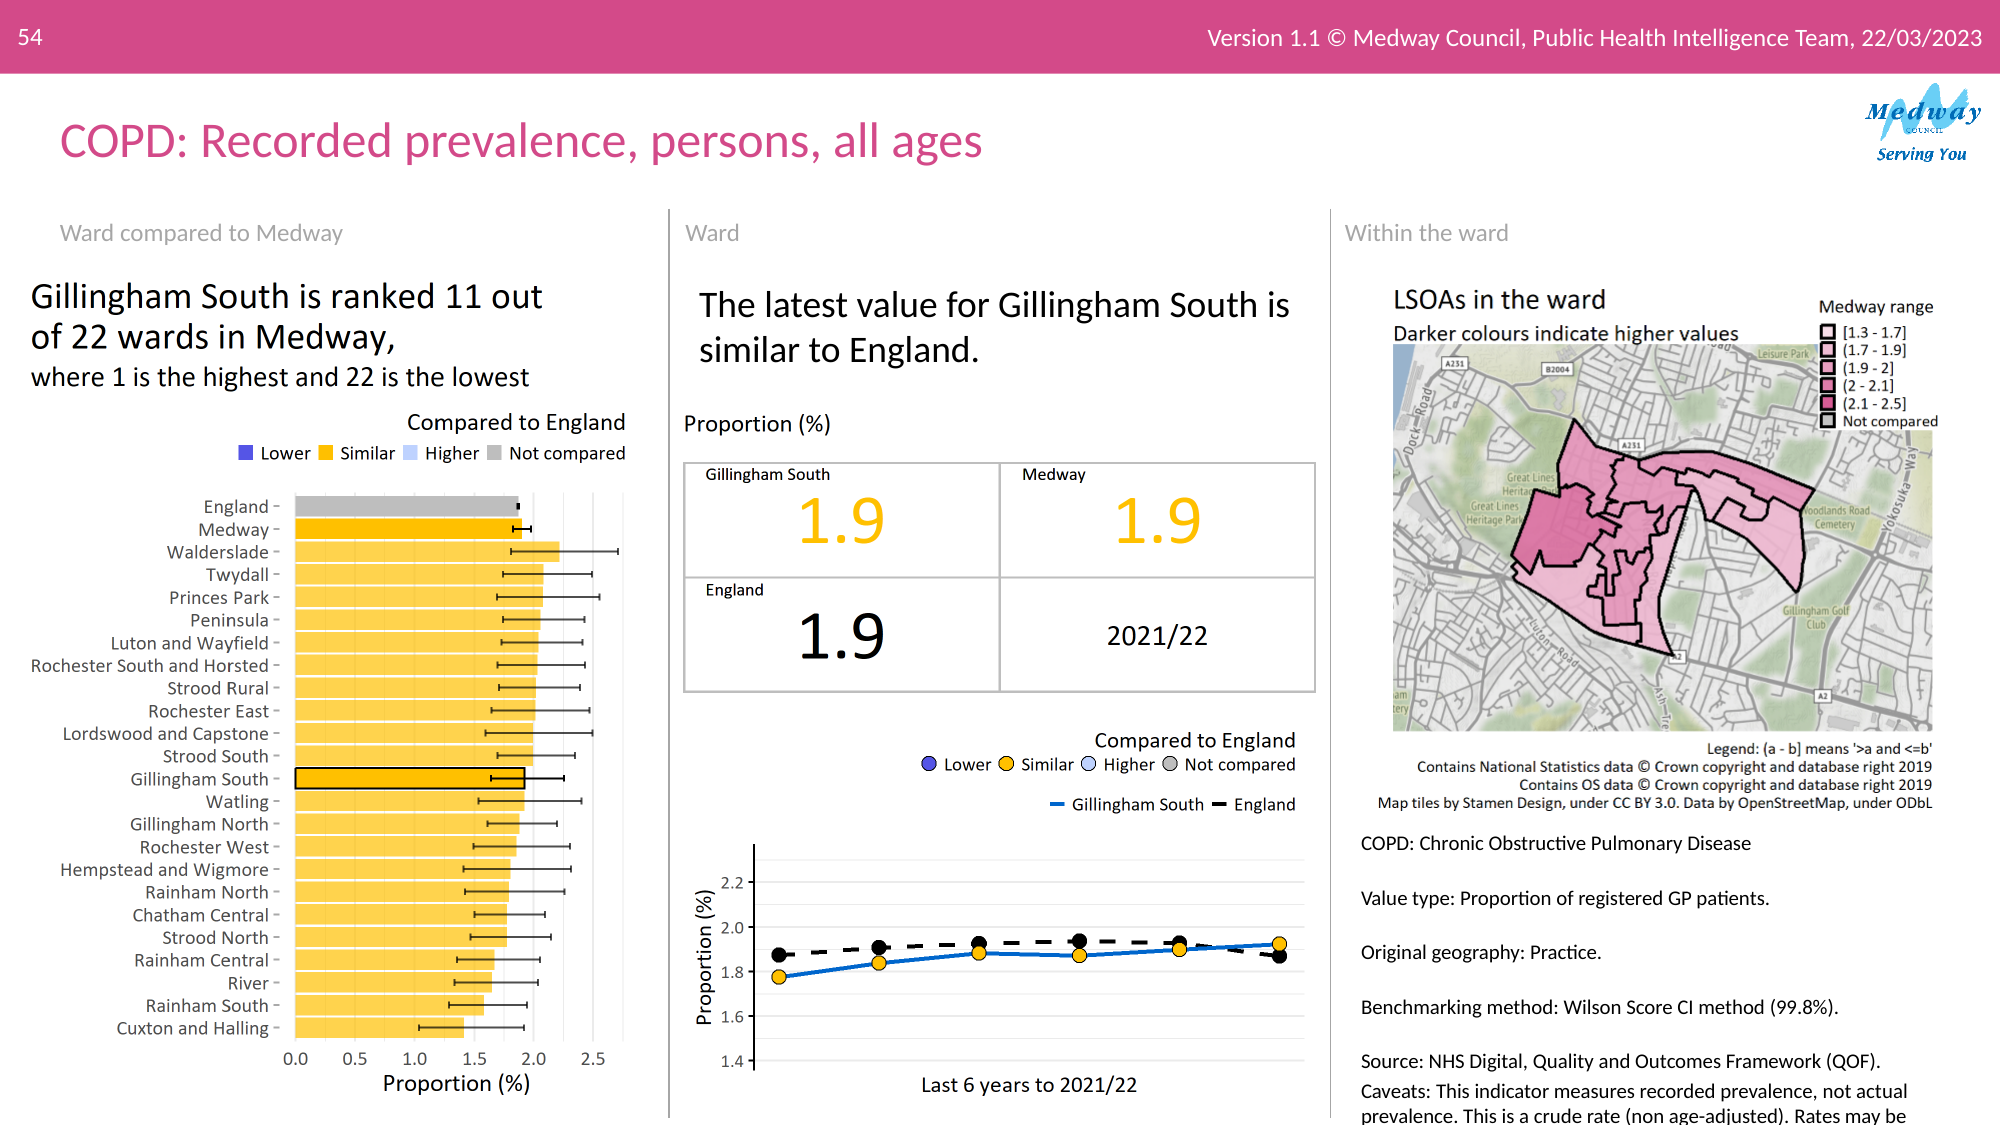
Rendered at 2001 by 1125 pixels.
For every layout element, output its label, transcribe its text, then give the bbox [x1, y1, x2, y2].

list COPD: Chronic Obstructive Pulmonary Disease Value type: Proportion of registered GP patients. Original geography: Practice. Benchmarking method: Wilson Score CI method (99.8%). Source: NHS Digital, Quality and Outcomes Framework (QOF). Caveats: This indicator measures recorded prevalence, not actual prevalence. This is a crude rate (non age-adjusted). Rates may be higher in areas with older populations for age-related conditions. QOF data may be inaccurate for 2020/21 due to the impact of COVID-19. [1346, 822, 1981, 1106]
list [19, 271, 646, 1107]
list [683, 403, 1316, 693]
title COPD: Recorded prevalence, persons, all ages [45, 83, 1866, 191]
slide_number 54 [2, 5, 239, 66]
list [1345, 278, 1981, 811]
list The latest value for Gillingham South is similar to England. [684, 272, 1316, 386]
list Version 1.1 © Medway Council, Public Health Intelligence Team, 22/03/2023 [881, 2, 2000, 72]
picture [1866, 83, 1981, 162]
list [683, 710, 1316, 1107]
